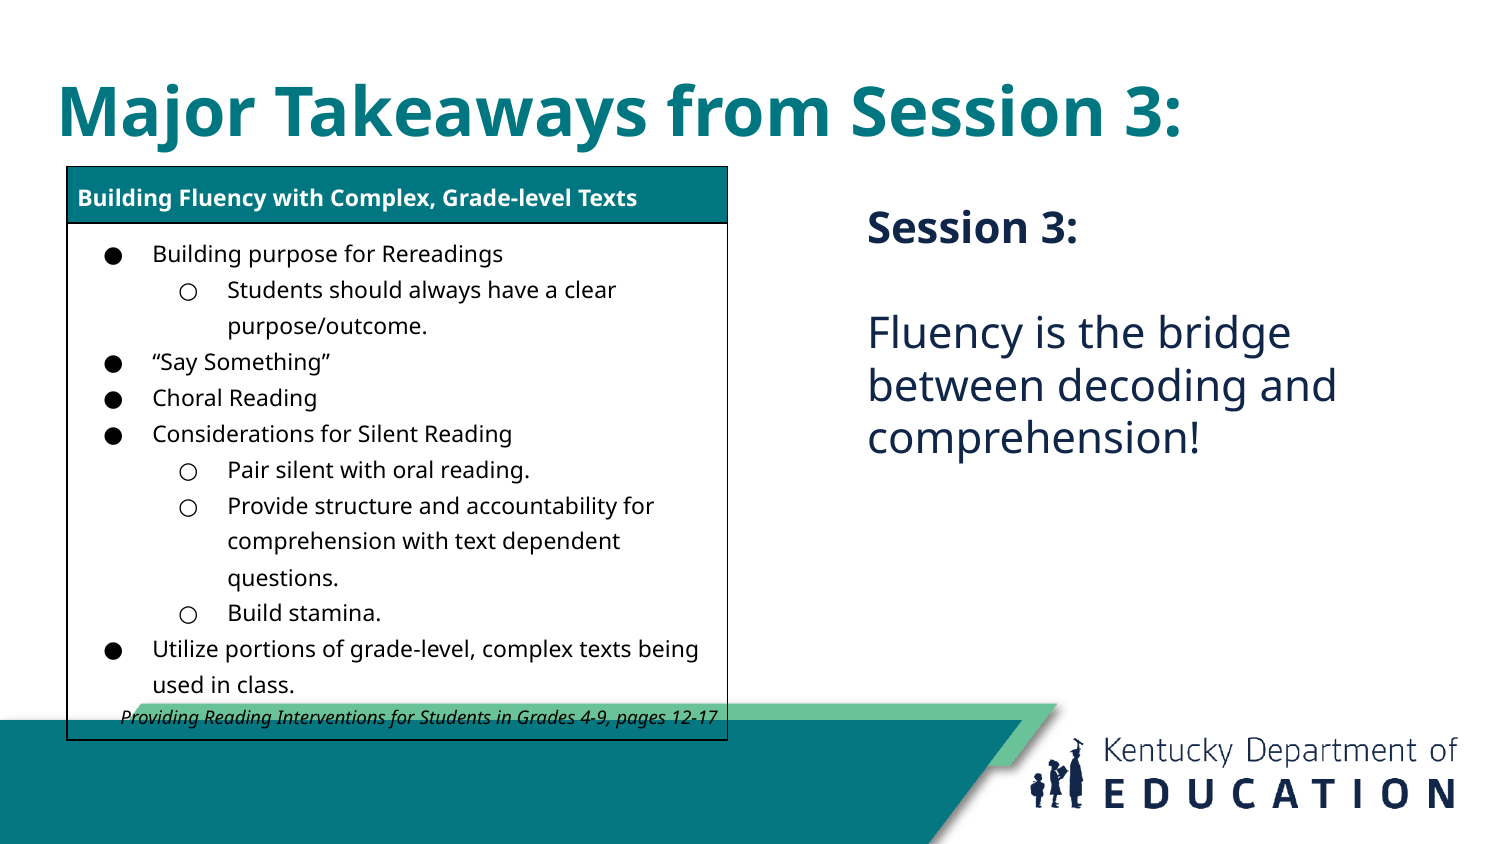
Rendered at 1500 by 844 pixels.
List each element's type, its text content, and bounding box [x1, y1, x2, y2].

title Major Takeaways from Session 3: [44, 32, 1339, 196]
picture [0, 0, 1500, 844]
table_header Building Fluency with Complex, Grade-level Texts [68, 167, 727, 222]
table_cell Building purpose for Rereadings Students should always have a clear purpose/outcome. “Say Something” Choral Reading Considerations for Silent Reading Pair silent with oral reading. Provide structure and accountability for comprehension with text dependent questions. Build stamina. Utilize portions of grade-level, complex texts being used in class. Providing Reading Interventions for Students in Grades 4-9, pages 12-17 [68, 224, 727, 739]
text_box Session 3: Fluency is the bridge between decoding and comprehension! [852, 185, 1401, 623]
